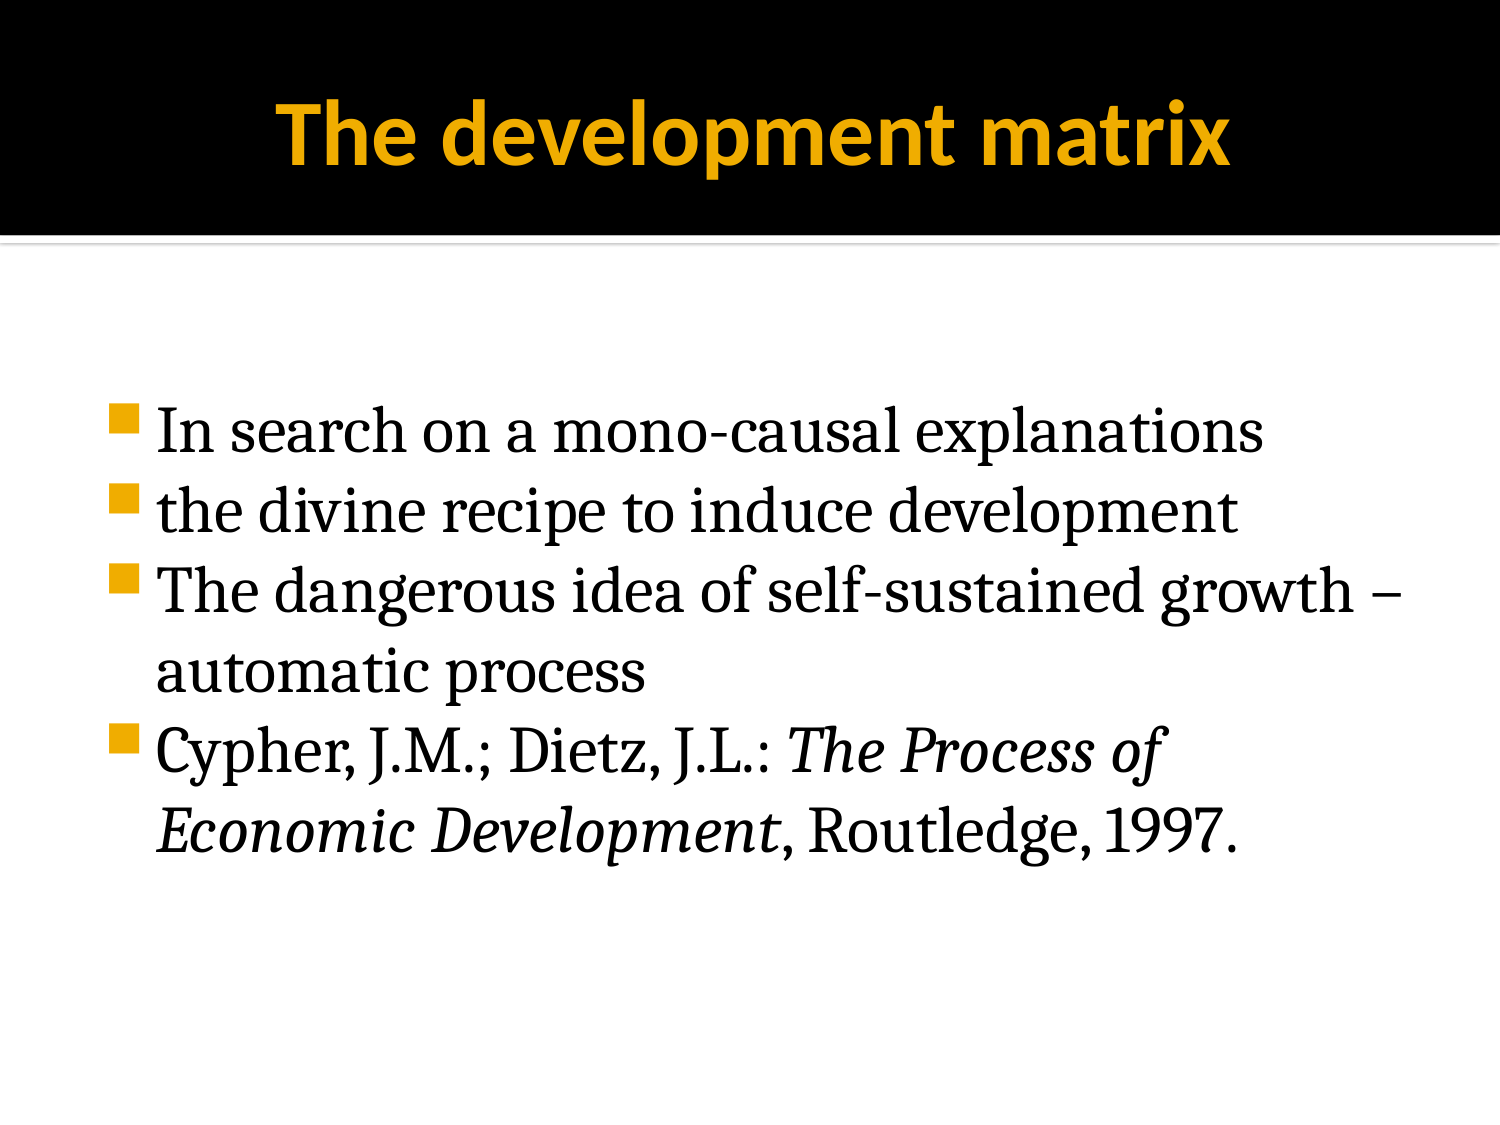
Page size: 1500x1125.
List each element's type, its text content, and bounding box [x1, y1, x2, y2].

list In search on a mono-causal explanations the divine recipe to induce development The dangerous idea of self-sustained growth – automatic process Cypher, J.M.; Dietz, J.L.: The Process of Economic Development, Routledge, 1997. [75, 291, 1425, 1050]
title The development matrix [75, 25, 1425, 231]
